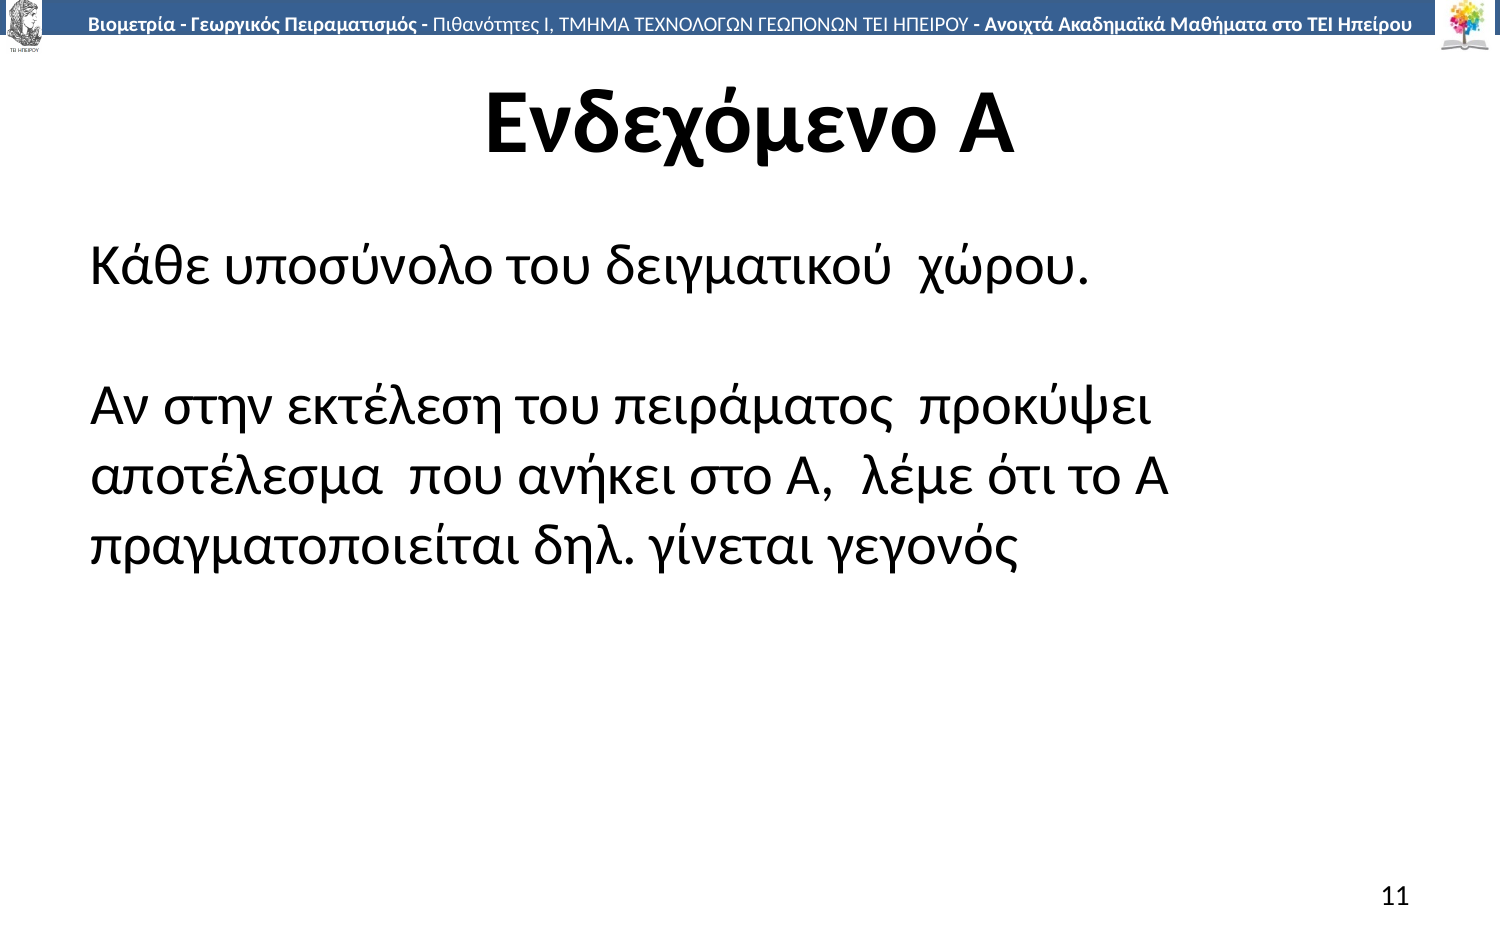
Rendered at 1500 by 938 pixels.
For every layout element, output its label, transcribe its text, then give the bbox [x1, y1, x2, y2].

picture [1435, 0, 1495, 52]
picture [6, 0, 42, 54]
list Κάθε υποσύνολο του δειγματικού χώρου. Αν στην εκτέλεση του πειράματος προκύψει αποτέλεσμα που ανήκει στο Α, λέμε ότι το Α πραγματοποιείται δηλ. γίνεται γεγονός [75, 218, 1425, 838]
slide_number 11 [1074, 868, 1425, 919]
title Ενδεχόμενο Α [75, 37, 1425, 194]
